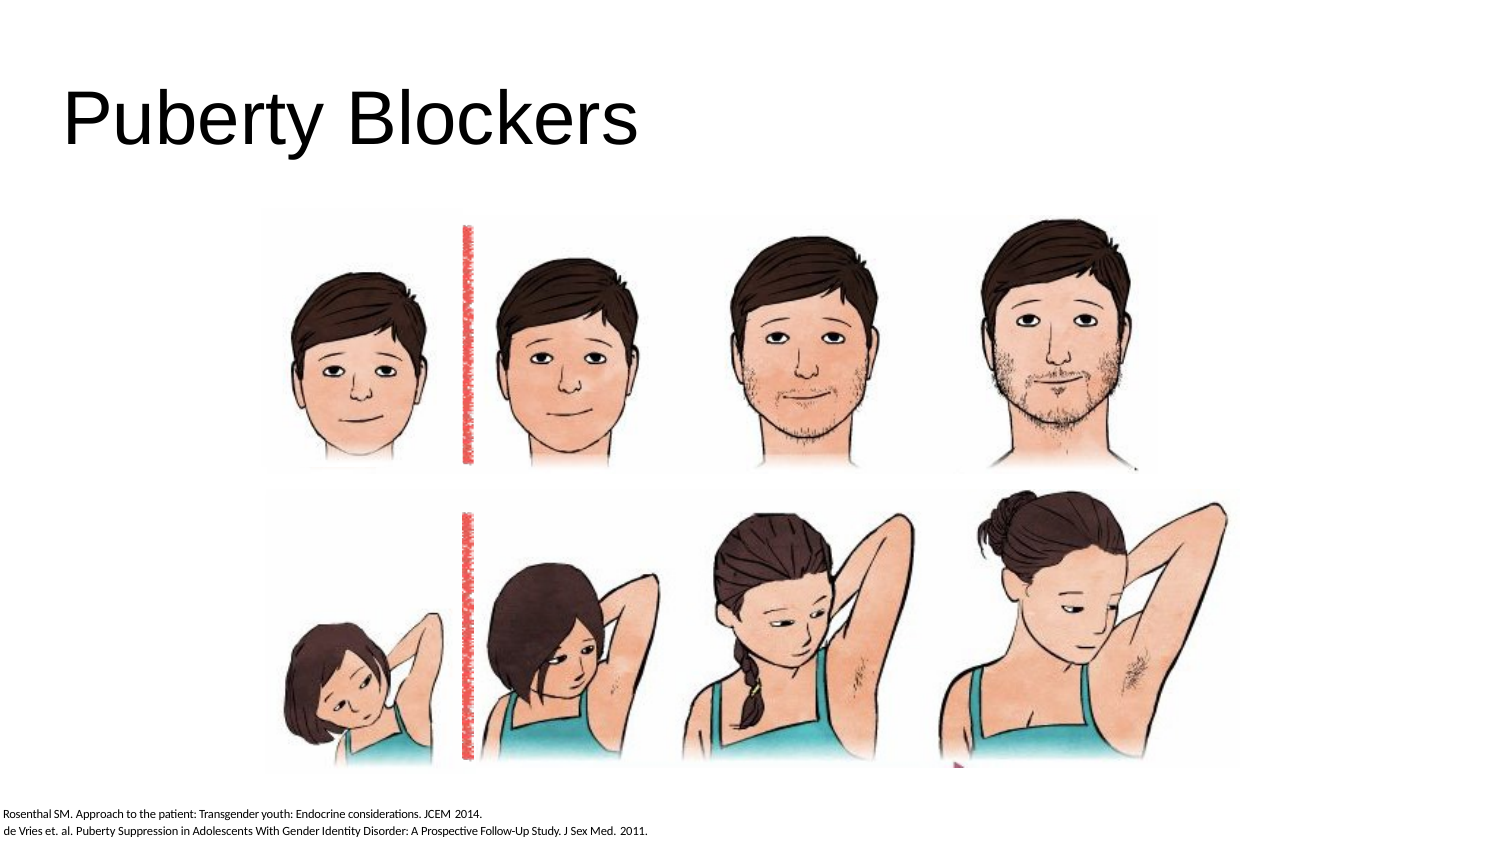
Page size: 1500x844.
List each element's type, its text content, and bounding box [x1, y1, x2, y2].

text_box [462, 508, 474, 766]
text_box [266, 489, 1240, 768]
text_box Rosenthal SM. Approach to the patient: Transgender youth: Endocrine considerations. JCEM 2014. de Vries et. al. Puberty Suppression in Adolescents With Gender Identity Disorder: A Prospective Follow-Up Study. J Sex Med. 2011. [1, 802, 668, 839]
title Puberty Blockers [60, 65, 644, 210]
text_box [261, 210, 463, 467]
text_box [267, 215, 1158, 474]
text_box [462, 221, 474, 470]
text_box [265, 495, 476, 774]
